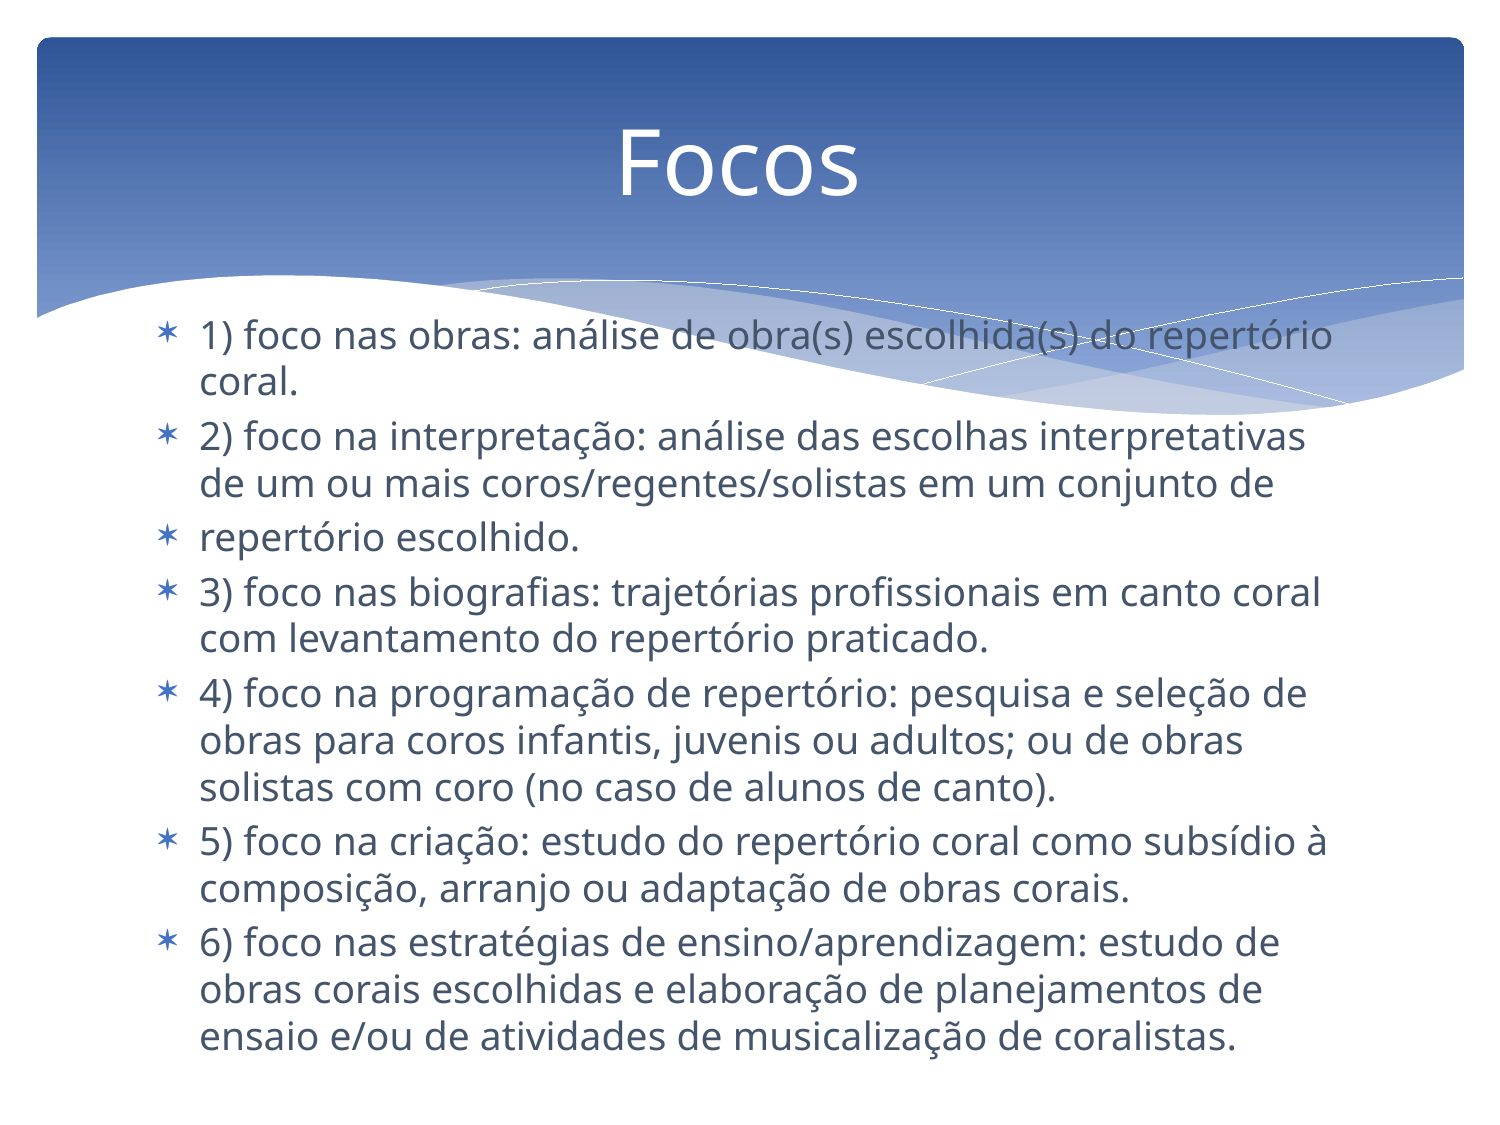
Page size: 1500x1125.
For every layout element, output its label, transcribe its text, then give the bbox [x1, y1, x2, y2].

title Focos [75, 55, 1425, 261]
list 1) foco nas obras: análise de obra(s) escolhida(s) do repertório coral. 2) foco na interpretação: análise das escolhas interpretativas de um ou mais coros/regentes/solistas em um conjunto de repertório escolhido. 3) foco nas biografias: trajetórias profissionais em canto coral com levantamento do repertório praticado. 4) foco na programação de repertório: pesquisa e seleção de obras para coros infantis, juvenis ou adultos; ou de obras solistas com coro (no caso de alunos de canto). 5) foco na criação: estudo do repertório coral como subsídio à composição, arranjo ou adaptação de obras corais. 6) foco nas estratégias de ensino/aprendizagem: estudo de obras corais escolhidas e elaboração de planejamentos de ensaio e/ou de atividades de musicalização de coralistas. [143, 302, 1359, 1083]
